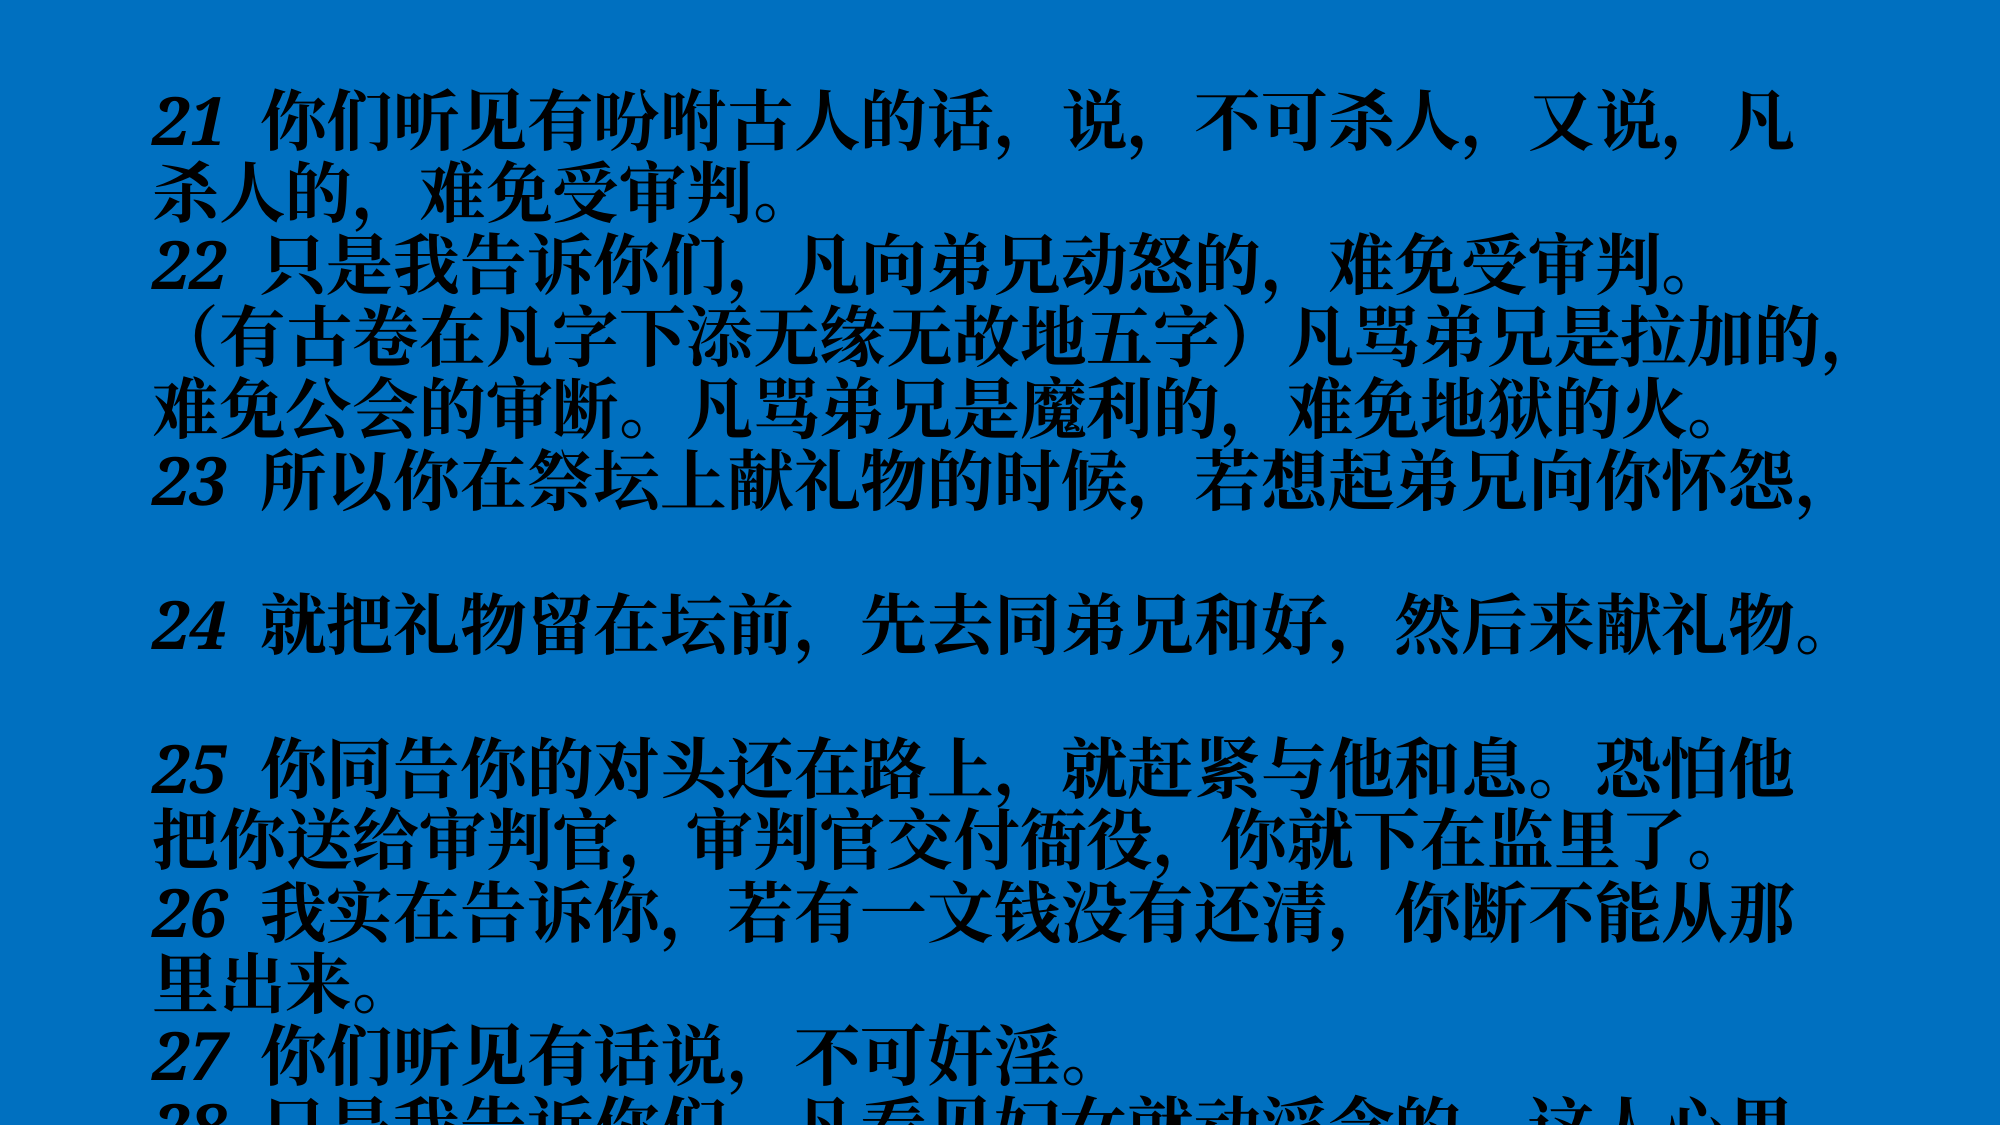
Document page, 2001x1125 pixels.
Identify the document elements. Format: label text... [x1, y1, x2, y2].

list 21 你们听见有吩咐古人的话，说，不可杀人，又说，凡杀人的，难免受审判。 22 只是我告诉你们，凡向弟兄动怒的，难免受审判。（有古卷在凡字下添无缘无故地五字）凡骂弟兄是拉加的，难免公会的审断。凡骂弟兄是魔利的，难免地狱的火。 23 所以你在祭坛上献礼物的时候，若想起弟兄向你怀怨， 24 就把礼物留在坛前，先去同弟兄和好，然后来献礼物。 25 你同告你的对头还在路上，就赶紧与他和息。恐怕他把你送给审判官，审判官交付衙役，你就下在监里了。 26 我实在告诉你，若有一文钱没有还清，你断不能从那里出来。 27 你们听见有话说，不可奸淫。 28 只是我告诉你们，凡看见妇女就动淫念的，这人心里已经与她犯奸淫了。（太 5） [137, 80, 1863, 964]
